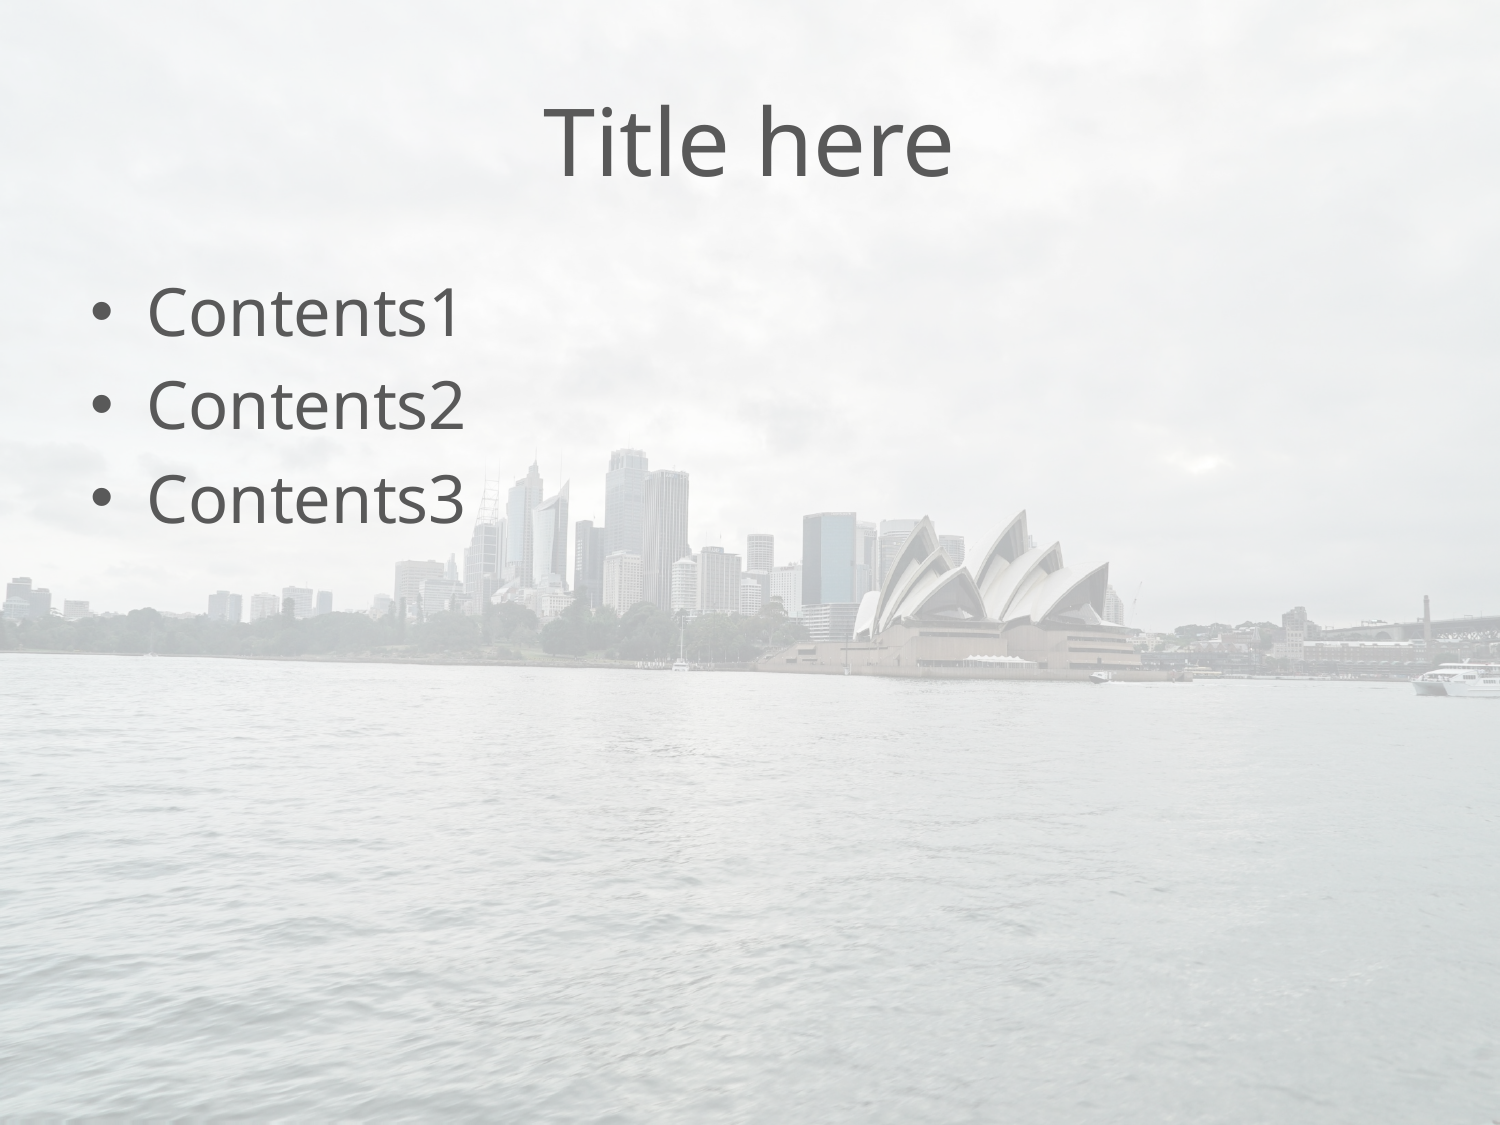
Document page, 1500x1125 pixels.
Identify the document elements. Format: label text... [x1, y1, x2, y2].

text_box [0, 0, 1500, 1125]
title Title here [75, 45, 1425, 233]
list Contents1 Contents2 Contents3 [75, 262, 1425, 1005]
